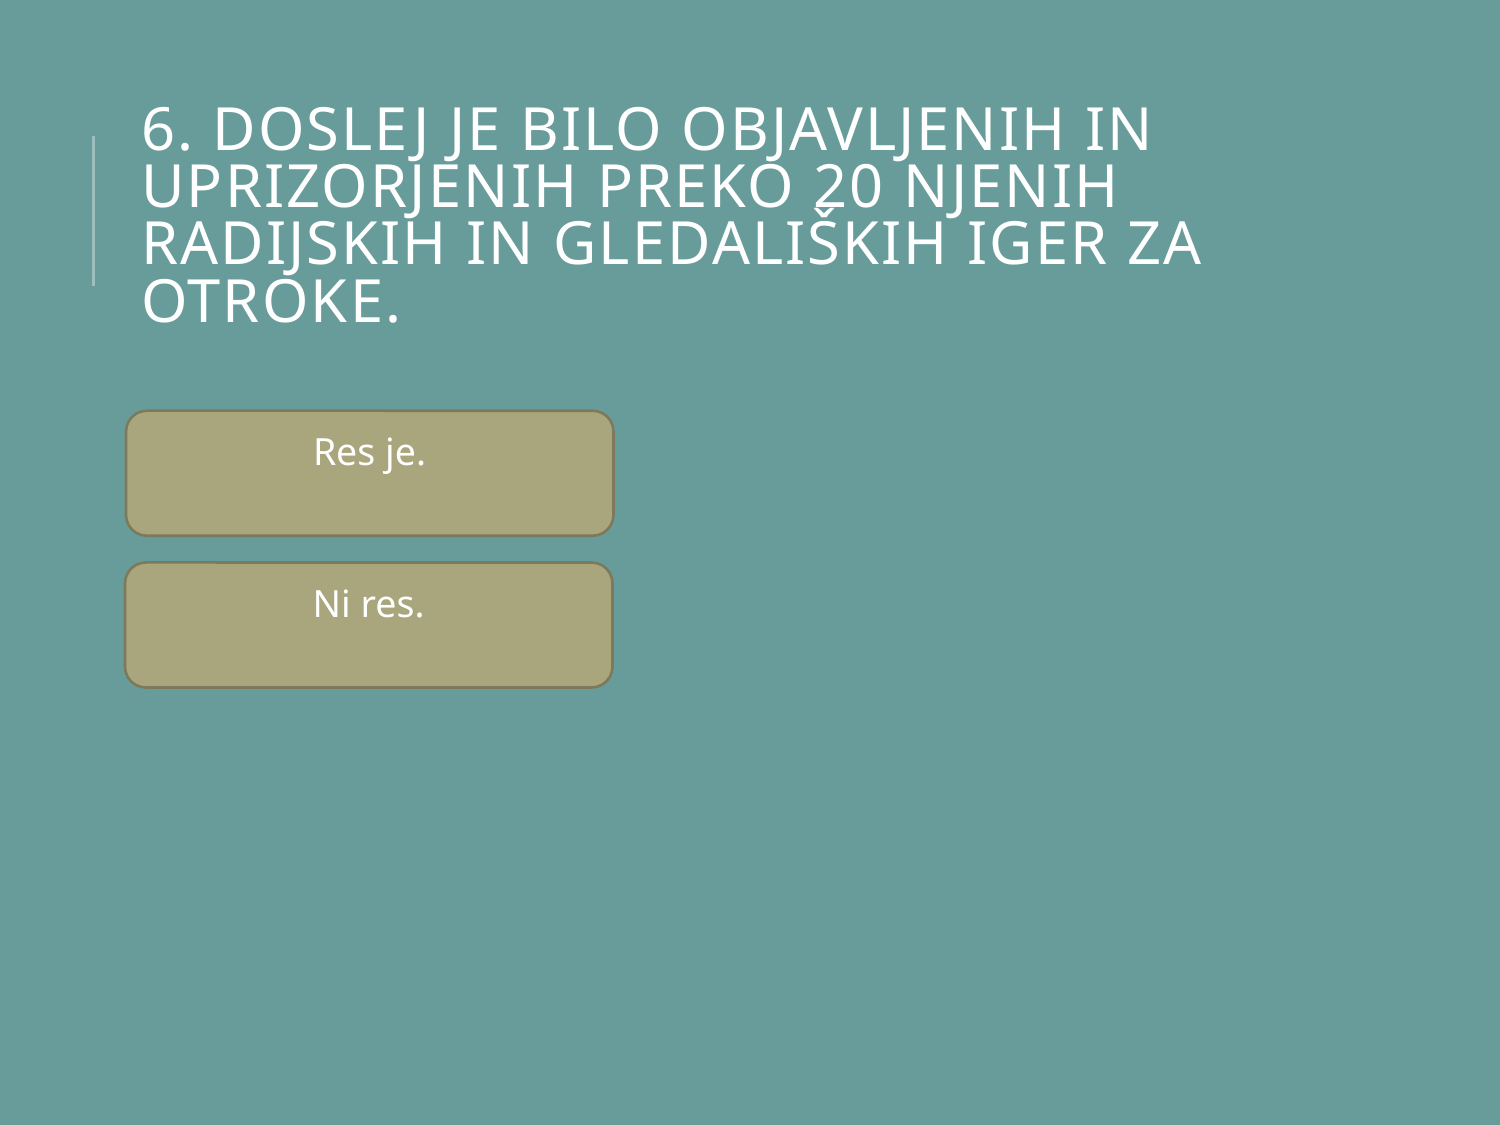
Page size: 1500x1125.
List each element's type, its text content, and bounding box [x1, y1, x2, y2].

text_box Ni res. [123, 561, 614, 689]
title 6. Doslej je bilo objavljenih in uprizorjenih preko 20 njenih radijskih in gledaliških iger za otroke. [126, 96, 1438, 342]
text_box Res je. [124, 409, 615, 538]
